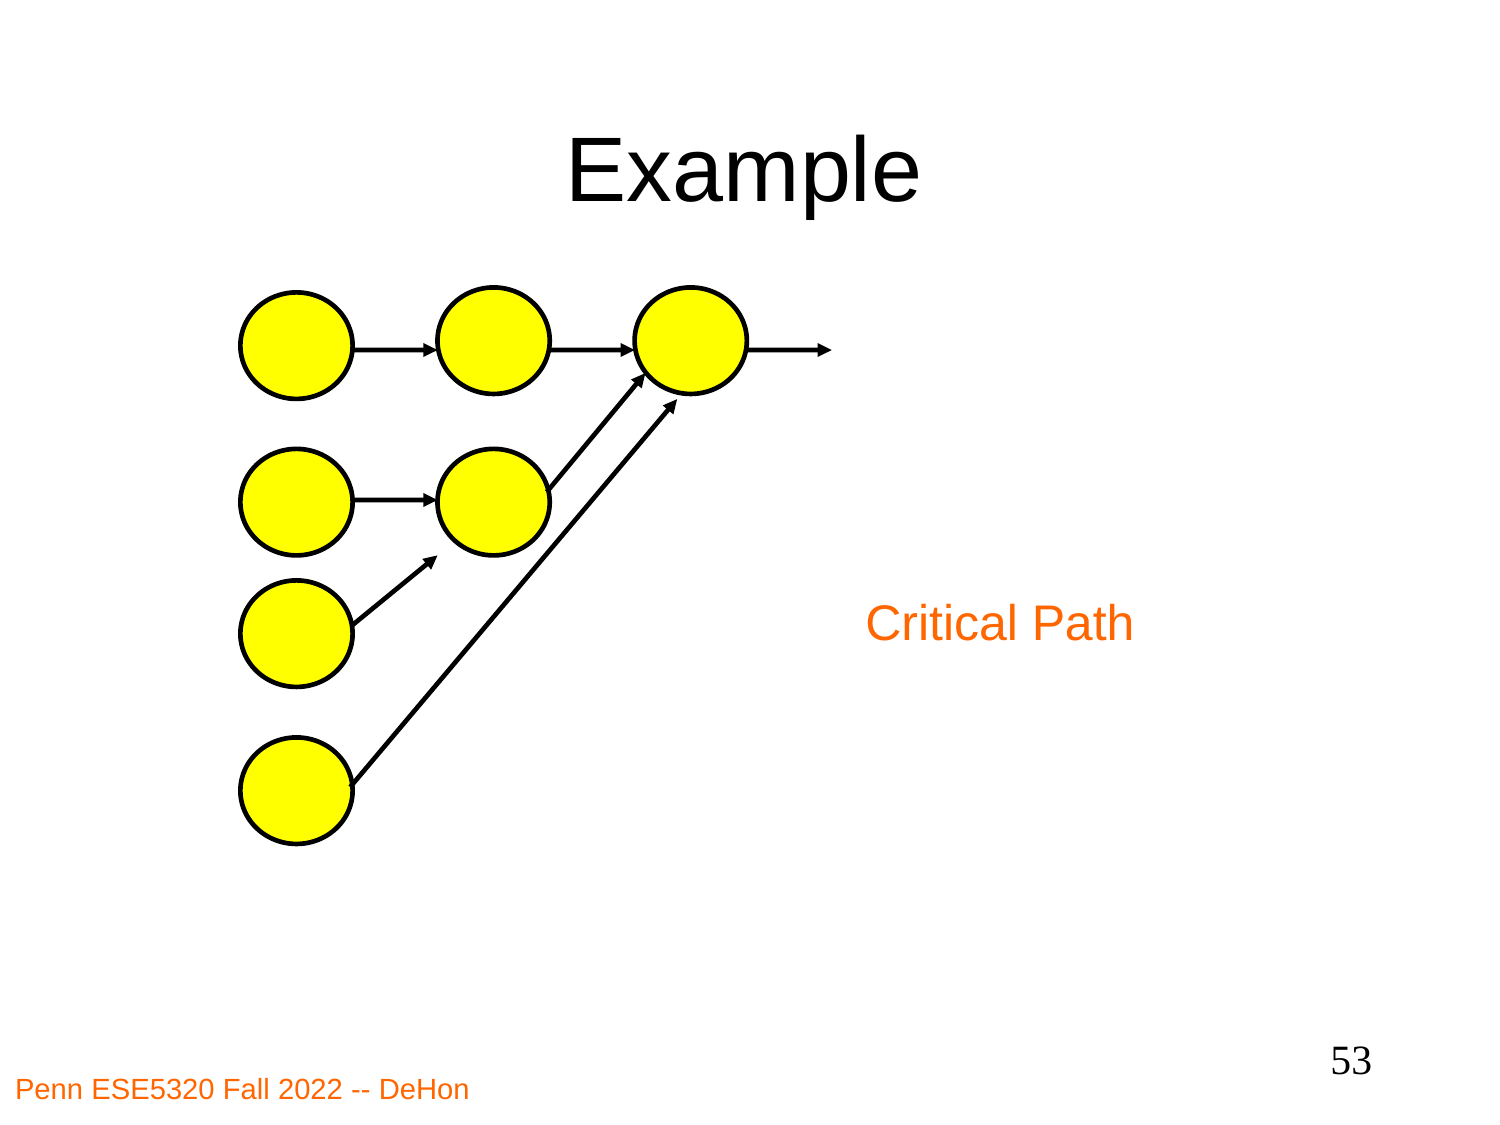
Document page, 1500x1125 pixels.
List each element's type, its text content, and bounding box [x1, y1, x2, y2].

slide_number 53 [1074, 1024, 1388, 1101]
text_box [546, 373, 646, 492]
text_box [352, 343, 438, 357]
text_box [240, 448, 353, 556]
text_box Critical Path [850, 583, 1150, 658]
text_box [240, 737, 353, 844]
text_box [634, 287, 747, 394]
text_box [352, 493, 438, 507]
text_box [549, 343, 635, 357]
title Example [106, 70, 1382, 259]
text_box [746, 343, 832, 357]
text_box [240, 580, 353, 687]
slide_number Penn ESE5320 Fall 2022 -- DeHon [0, 1062, 688, 1125]
text_box [240, 292, 353, 399]
text_box [437, 287, 550, 394]
text_box [350, 399, 678, 788]
text_box [437, 448, 550, 556]
text_box [352, 555, 438, 626]
